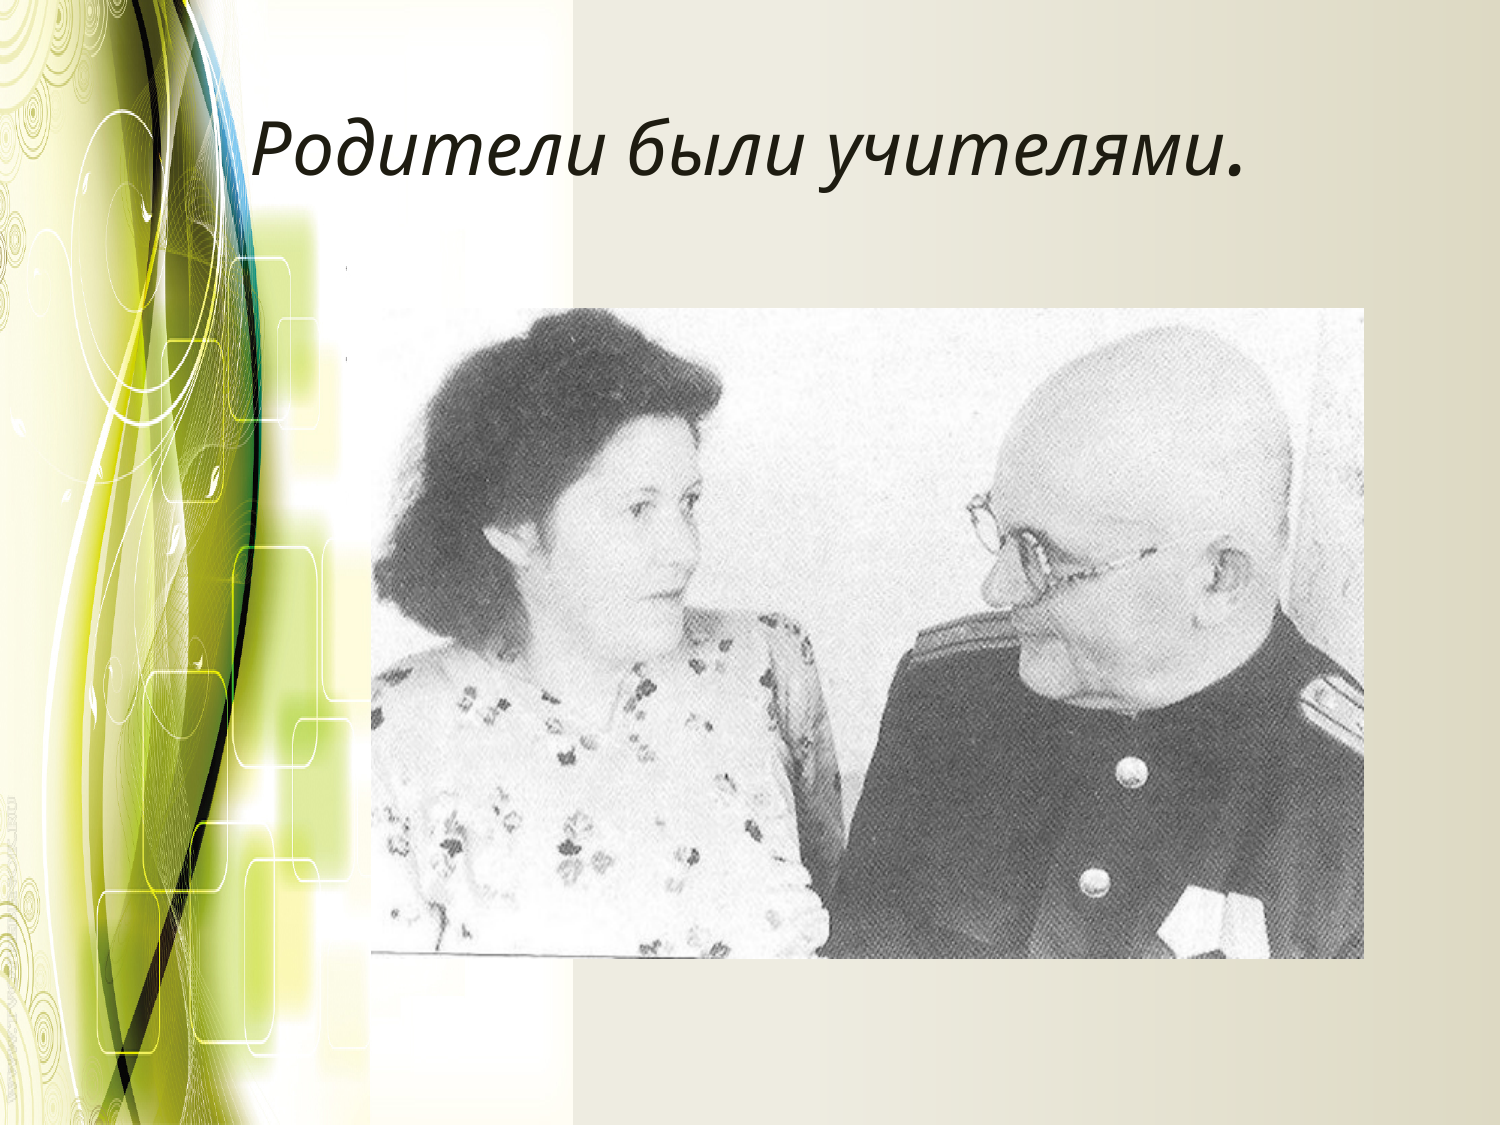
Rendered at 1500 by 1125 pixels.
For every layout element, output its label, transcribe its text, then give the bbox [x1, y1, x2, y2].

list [371, 308, 1364, 959]
picture [0, 0, 573, 1125]
title Родители были учителями. [74, 44, 1426, 233]
